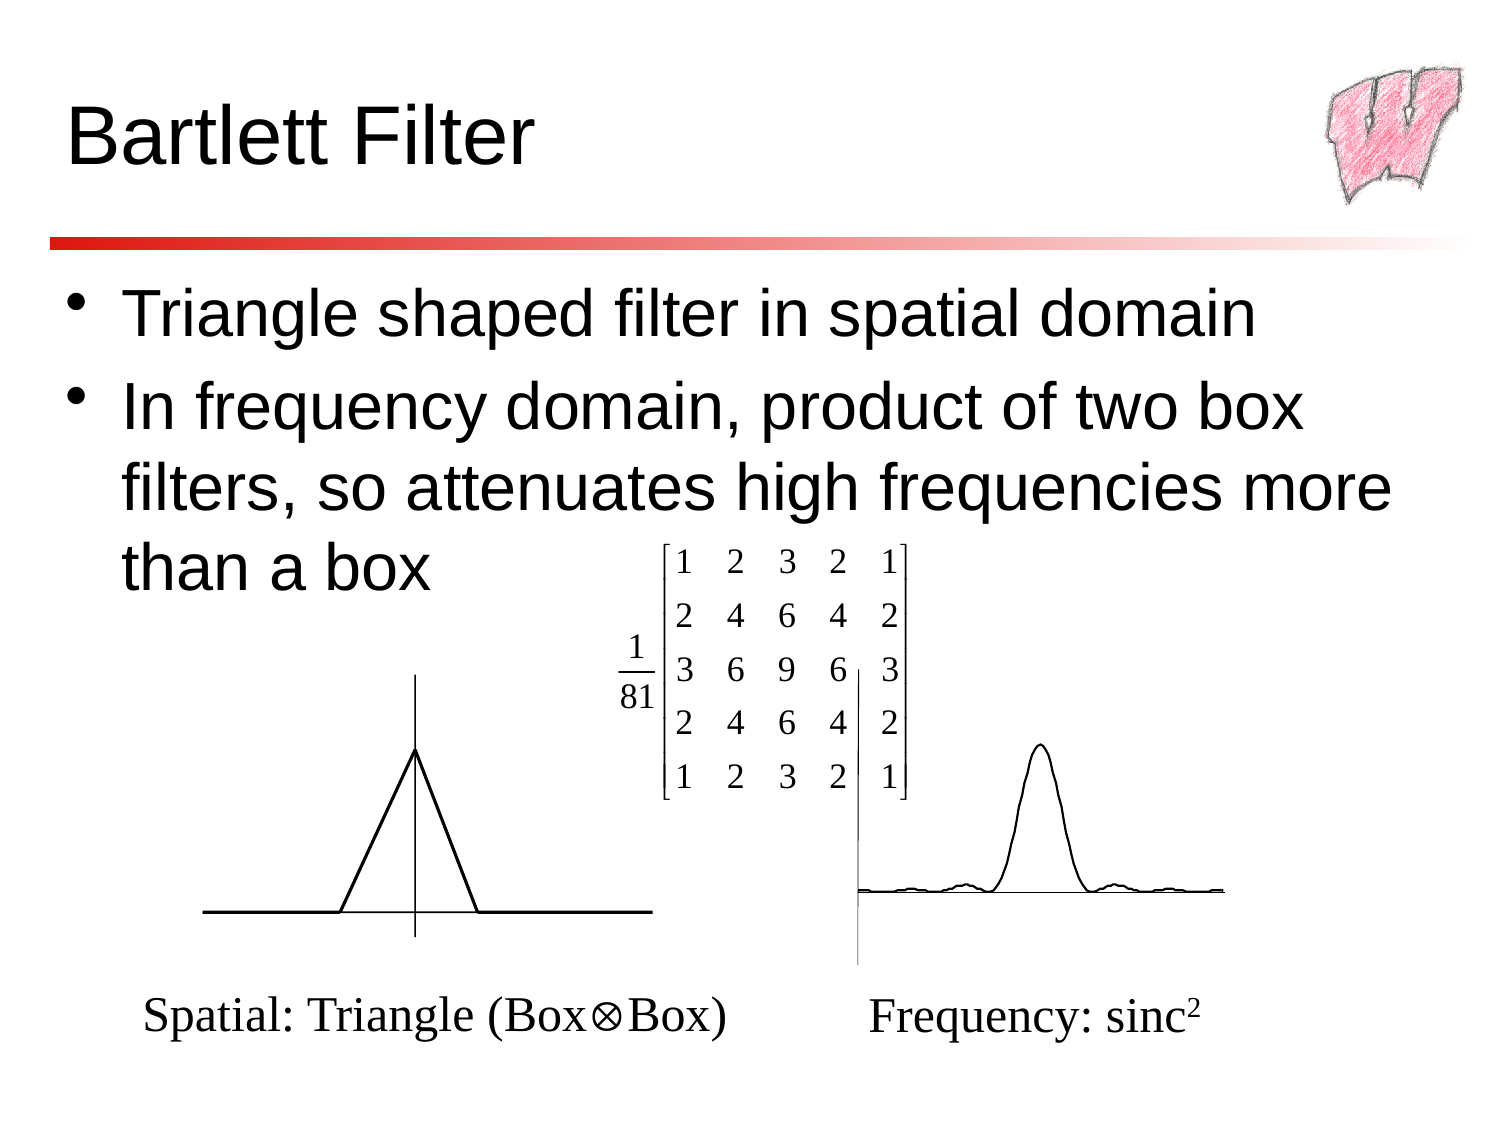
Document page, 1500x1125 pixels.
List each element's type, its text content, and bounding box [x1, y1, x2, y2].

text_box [612, 537, 921, 635]
list Triangle shaped filter in spatial domain In frequency domain, product of two box filters, so attenuates high frequencies more than a box [49, 262, 1463, 1101]
picture [1312, 49, 1475, 213]
title Bartlett Filter [49, 49, 1301, 213]
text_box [127, 636, 1281, 1050]
